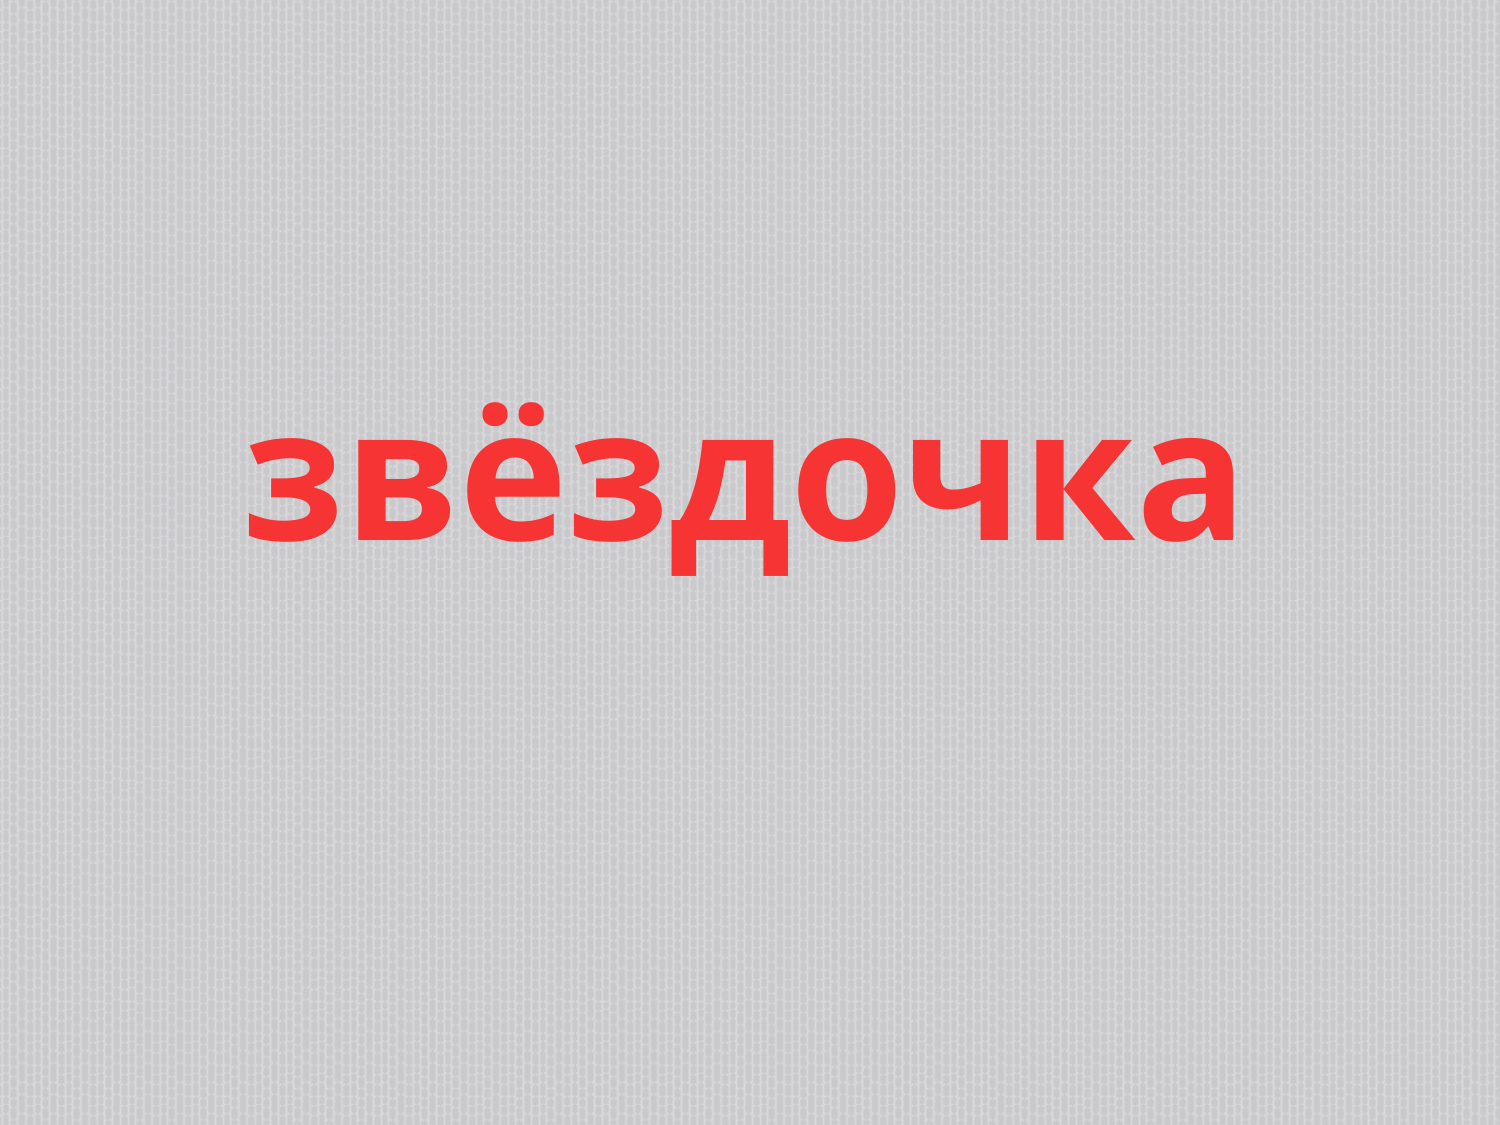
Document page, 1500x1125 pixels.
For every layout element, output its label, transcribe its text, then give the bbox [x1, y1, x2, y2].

text_box звёздочка [227, 349, 1263, 585]
